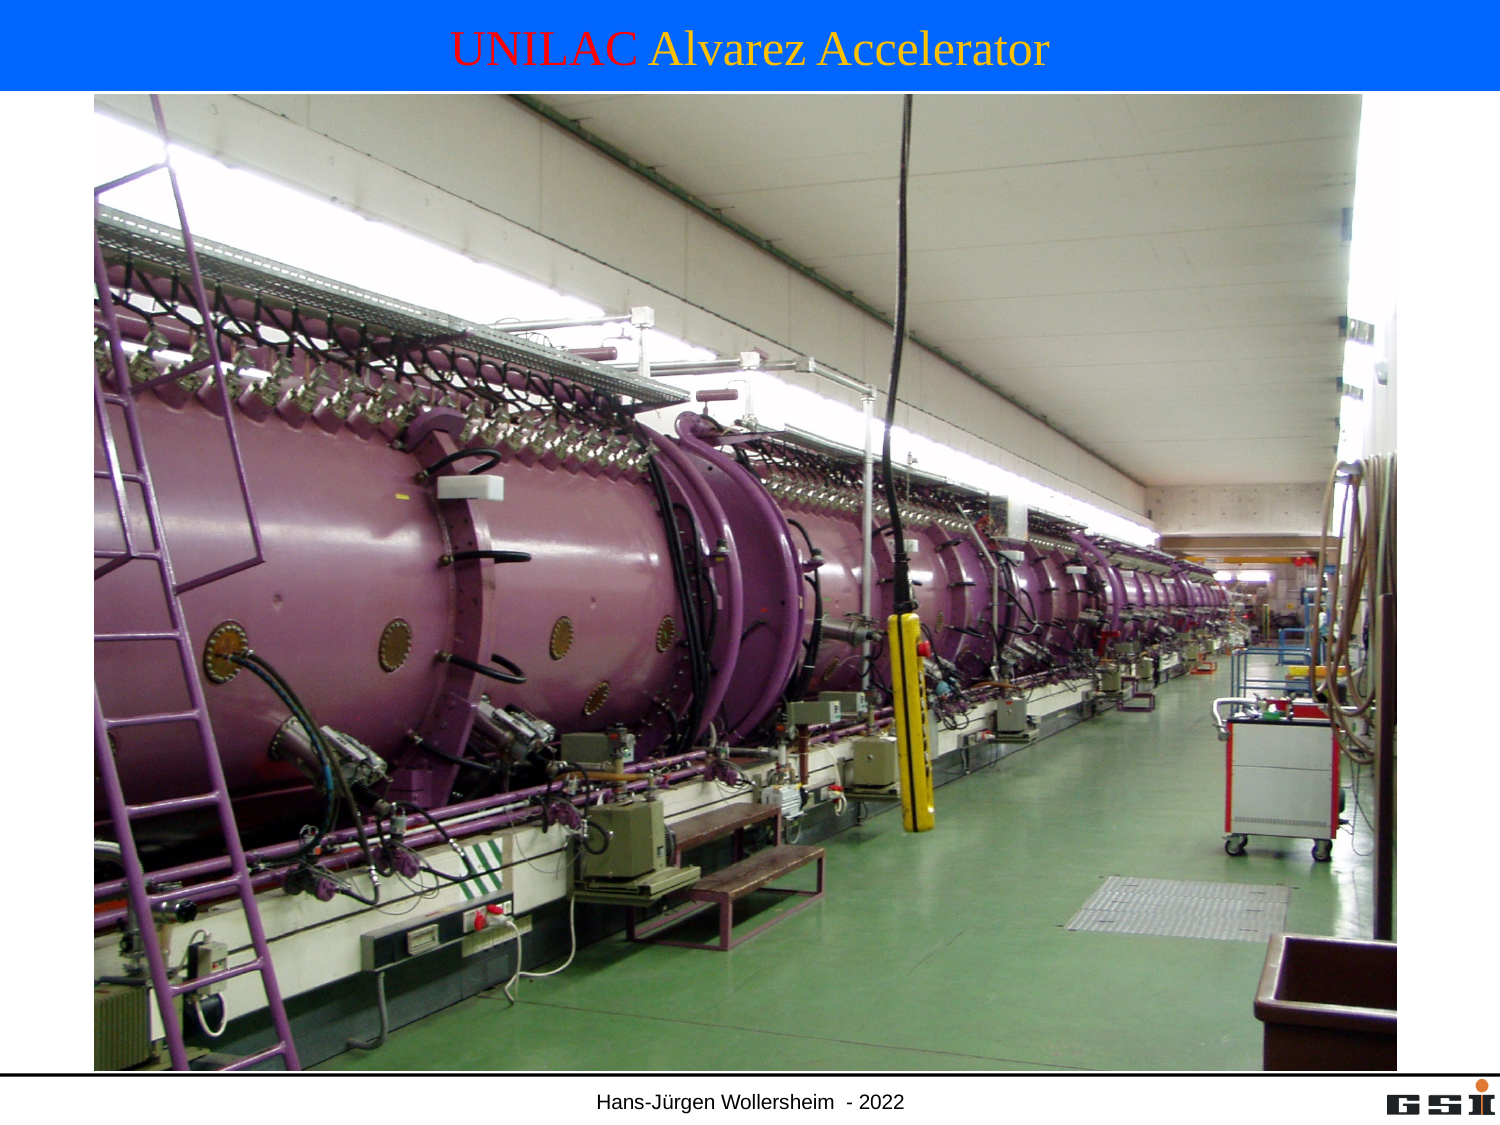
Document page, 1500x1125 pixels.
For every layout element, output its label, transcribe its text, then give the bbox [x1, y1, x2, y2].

picture [94, 94, 1397, 1072]
title UNILAC Alvarez Accelerator [0, 0, 1500, 91]
picture [1387, 1079, 1495, 1115]
